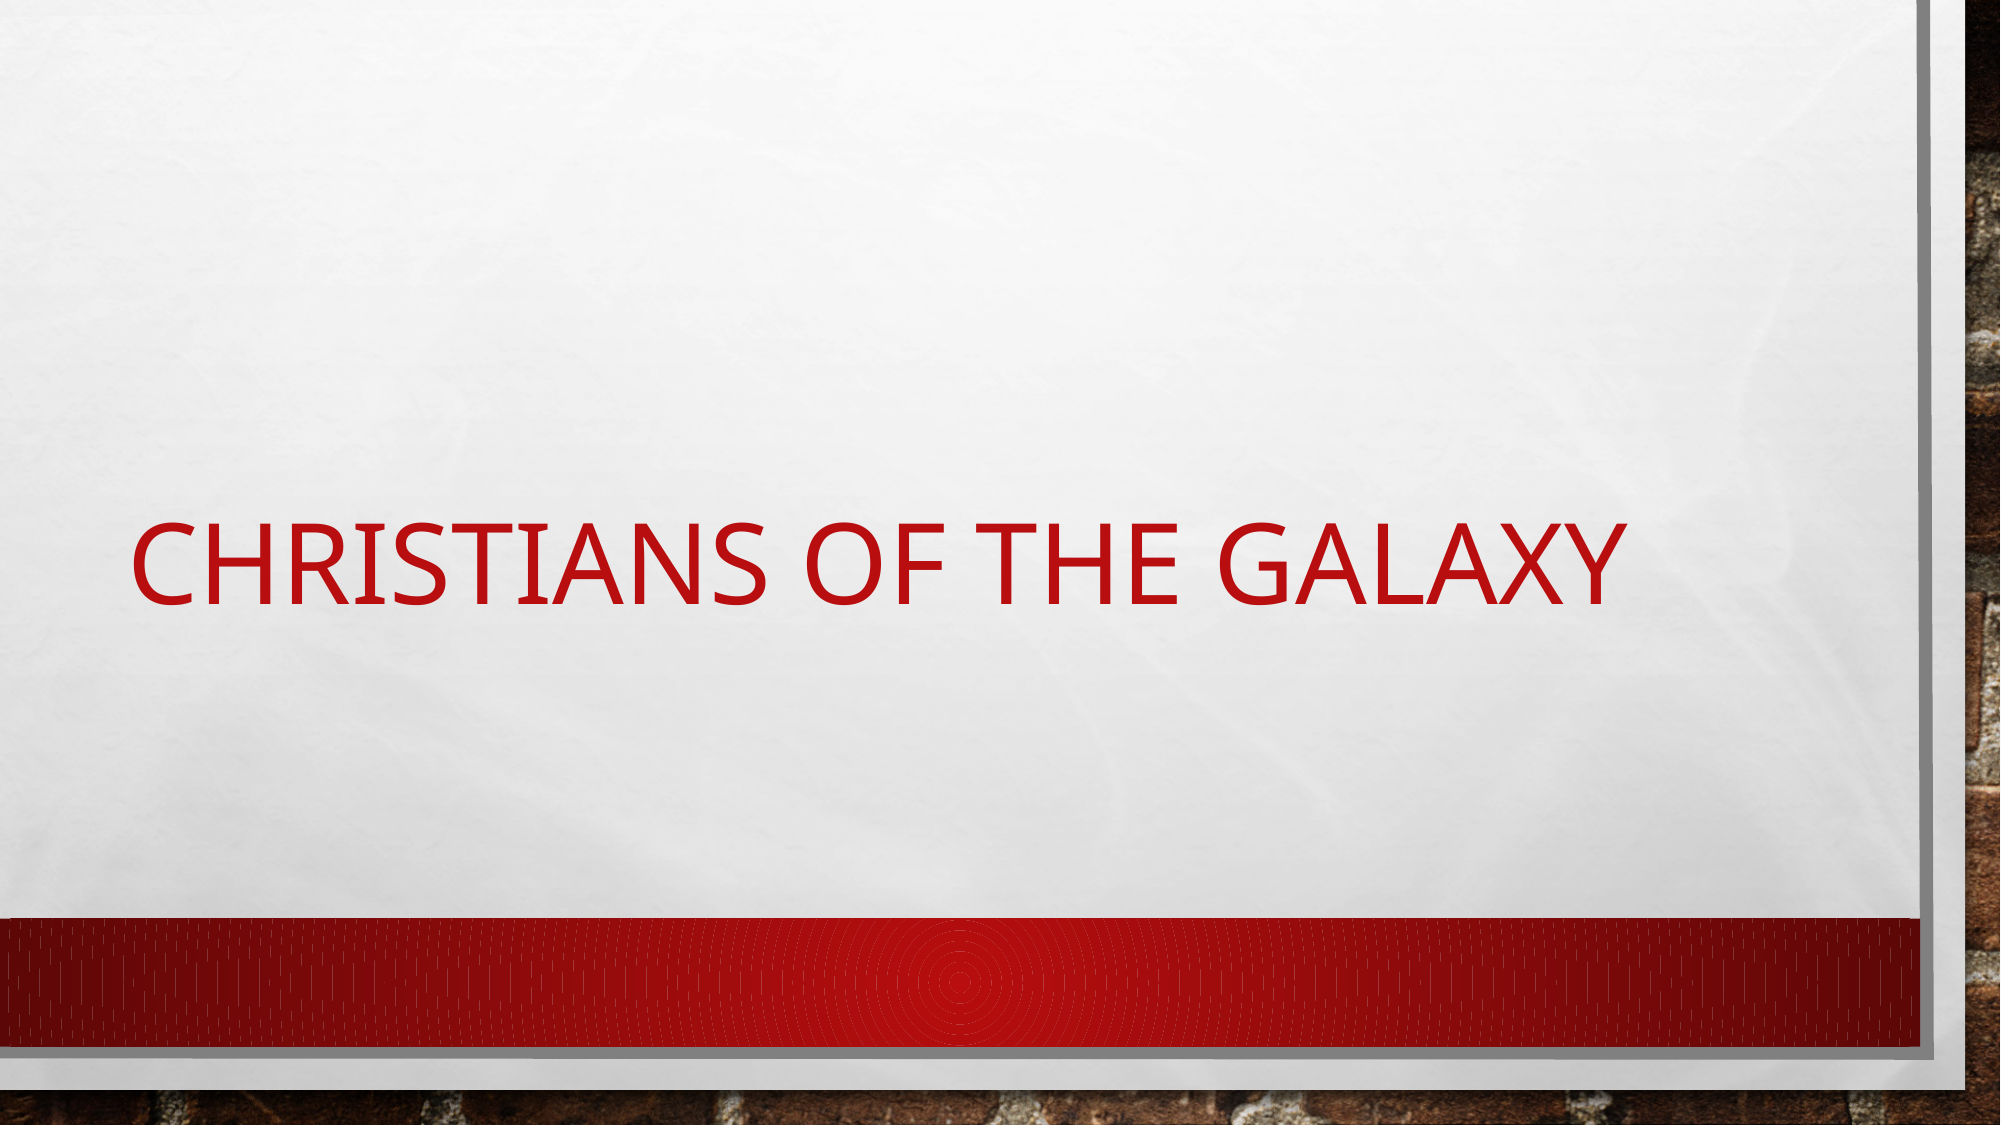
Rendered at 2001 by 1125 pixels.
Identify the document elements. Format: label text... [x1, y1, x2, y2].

picture [0, 0, 2000, 1125]
title Christians of the Galaxy [112, 112, 1818, 637]
